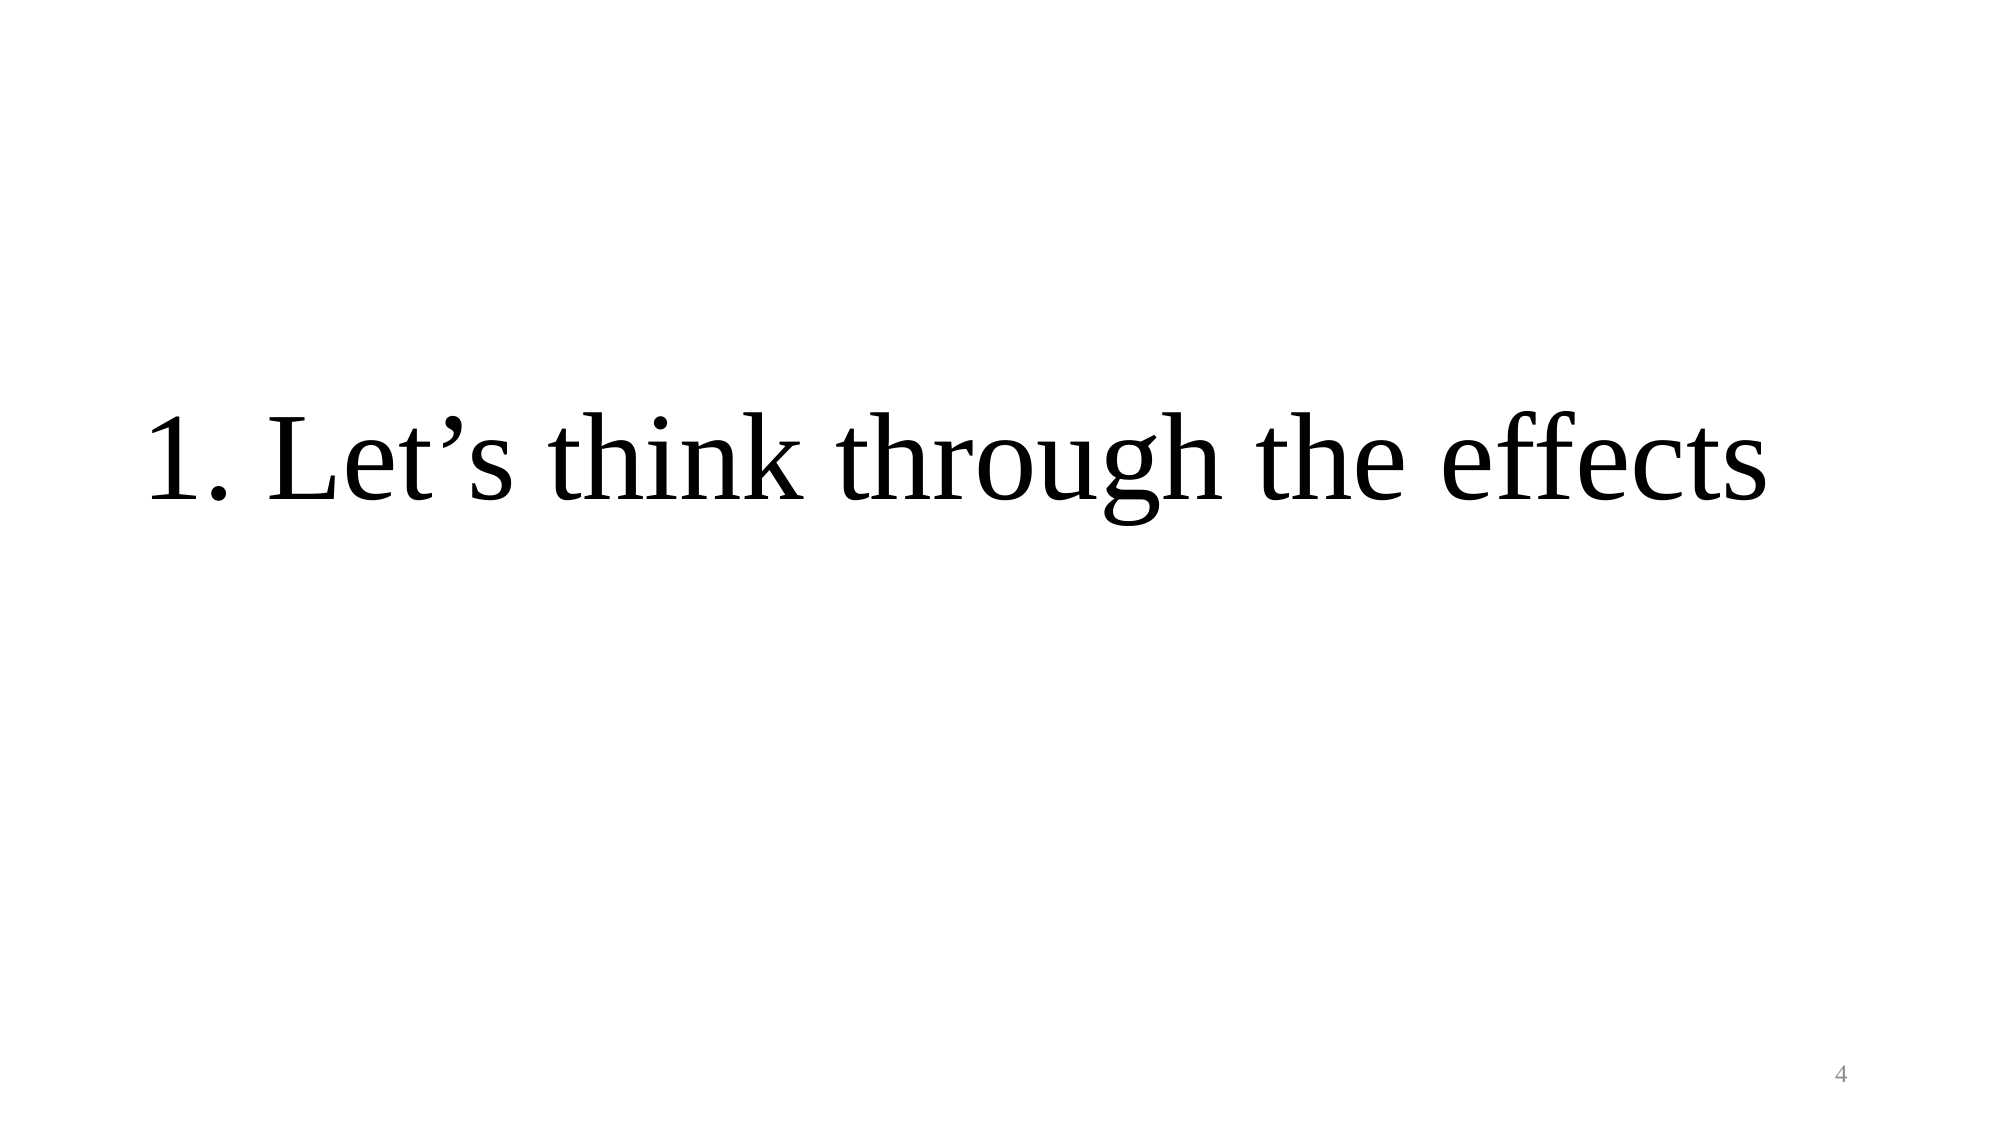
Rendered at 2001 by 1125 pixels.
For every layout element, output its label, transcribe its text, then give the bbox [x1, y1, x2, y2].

slide_number 4 [1412, 1042, 1863, 1103]
title 1. Let’s think through the effects [67, 142, 1845, 535]
